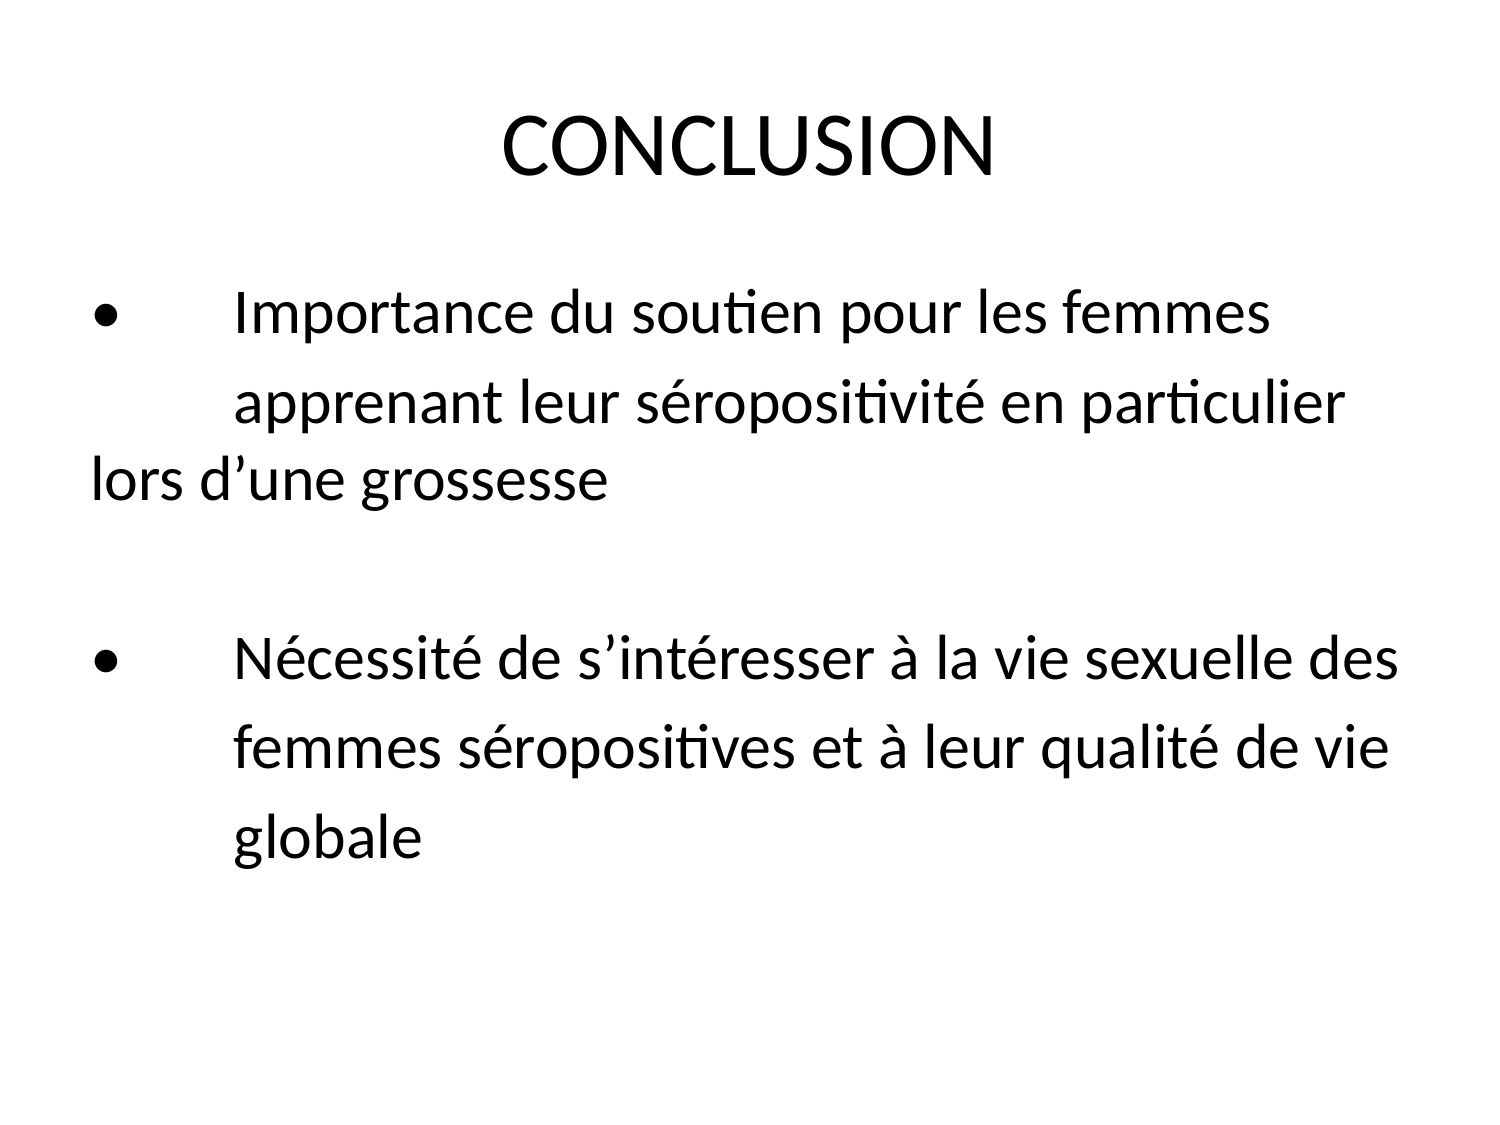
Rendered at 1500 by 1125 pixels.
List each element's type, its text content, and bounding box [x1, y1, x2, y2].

list • Importance du soutien pour les femmes apprenant leur séropositivité en particulier lors d’une grossesse • Nécessité de s’intéresser à la vie sexuelle des femmes séropositives et à leur qualité de vie globale [75, 262, 1425, 1005]
title CONCLUSION [75, 45, 1425, 233]
